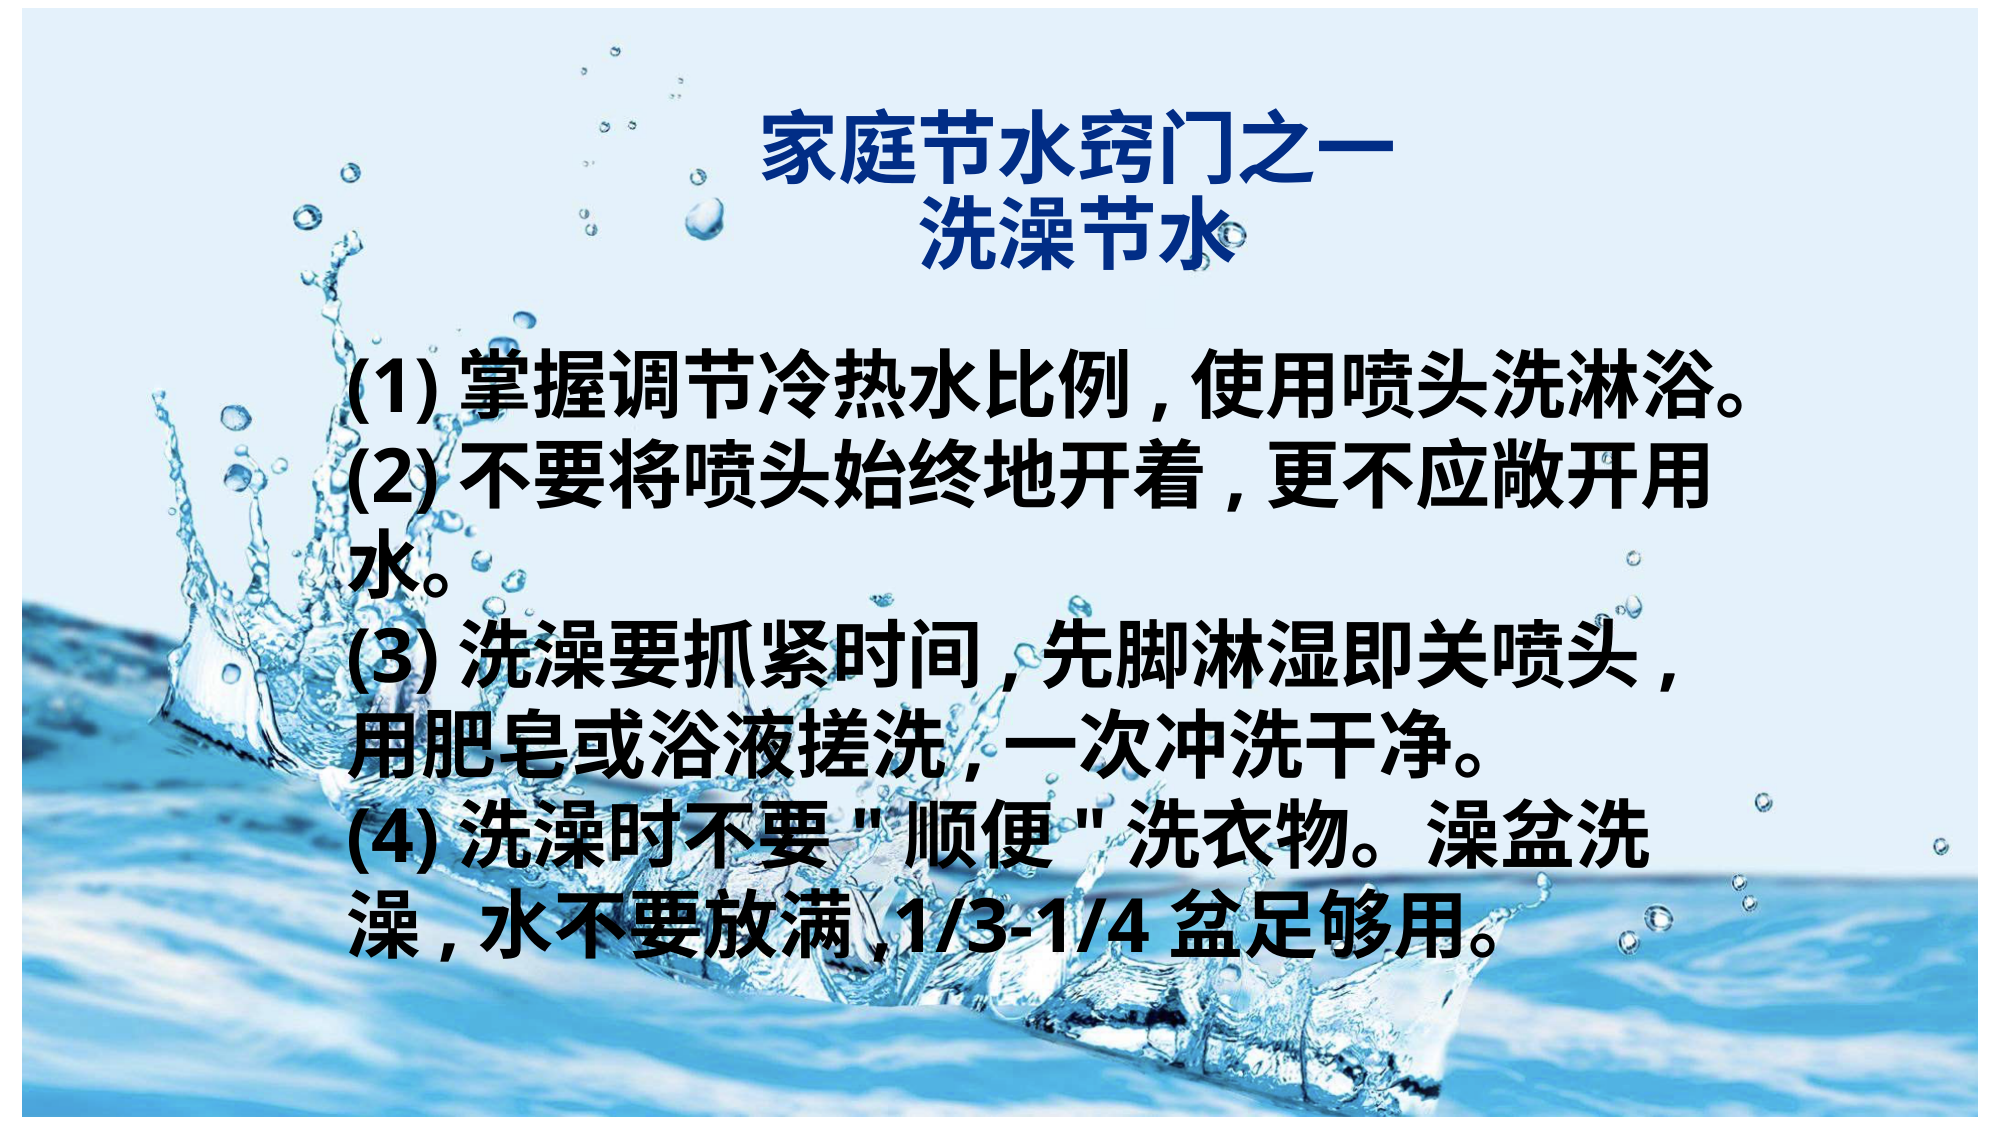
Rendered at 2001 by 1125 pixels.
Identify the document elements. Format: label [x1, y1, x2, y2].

list [22, 8, 1978, 1117]
